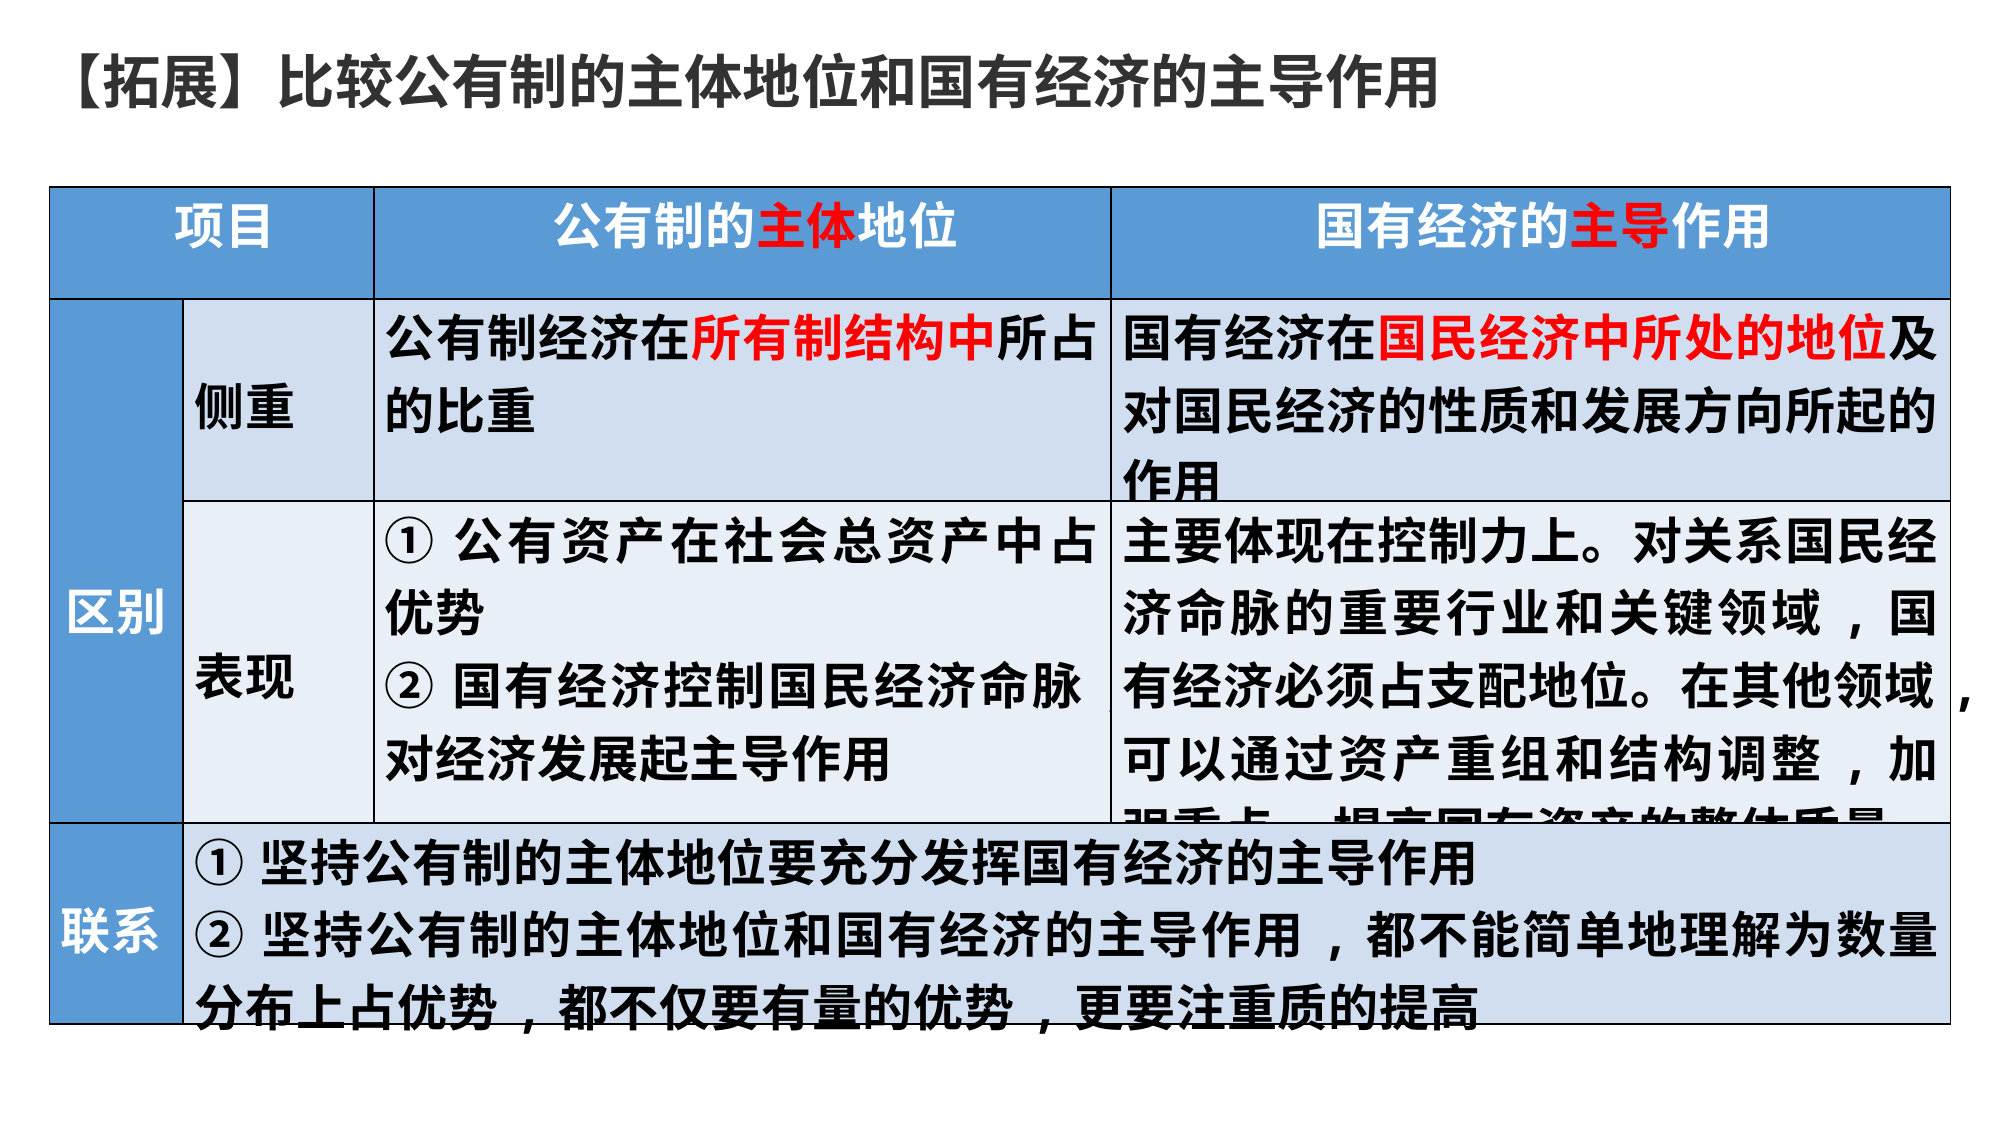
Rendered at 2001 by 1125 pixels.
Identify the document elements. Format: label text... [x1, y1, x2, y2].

table_cell 表现 [184, 502, 373, 822]
table_cell 侧重 [184, 300, 373, 500]
table_cell 国有经济在国民经济中所处的地位及对国民经济的性质和发展方向所起的作用 [1112, 300, 1950, 500]
text_box 【拓展】比较公有制的主体地位和国有经济的主导作用 [29, 37, 1672, 123]
table_cell 区别 [50, 300, 182, 822]
table_cell 主要体现在控制力上。对关系国民经济命脉的重要行业和关键领域,国有经济必须占支配地位。在其他领域,可以通过资产重组和结构调整,加强重点,提高国有资产的整体质量 [1112, 502, 1950, 822]
table_cell ①公有资产在社会总资产中占优势 ②国有经济控制国民经济命脉,对经济发展起主导作用 [375, 502, 1110, 822]
table_header 项目 [50, 188, 373, 298]
table_cell ①坚持公有制的主体地位要充分发挥国有经济的主导作用 ②坚持公有制的主体地位和国有经济的主导作用,都不能简单地理解为数量分布上占优势,都不仅要有量的优势,更要注重质的提高 [184, 824, 1950, 1023]
table_header 国有经济的主导作用 [1112, 188, 1950, 298]
table_header 公有制的主体地位 [375, 188, 1110, 298]
table_cell 联系 [50, 824, 182, 1023]
table_cell 公有制经济在所有制结构中所占的比重 [375, 300, 1110, 500]
